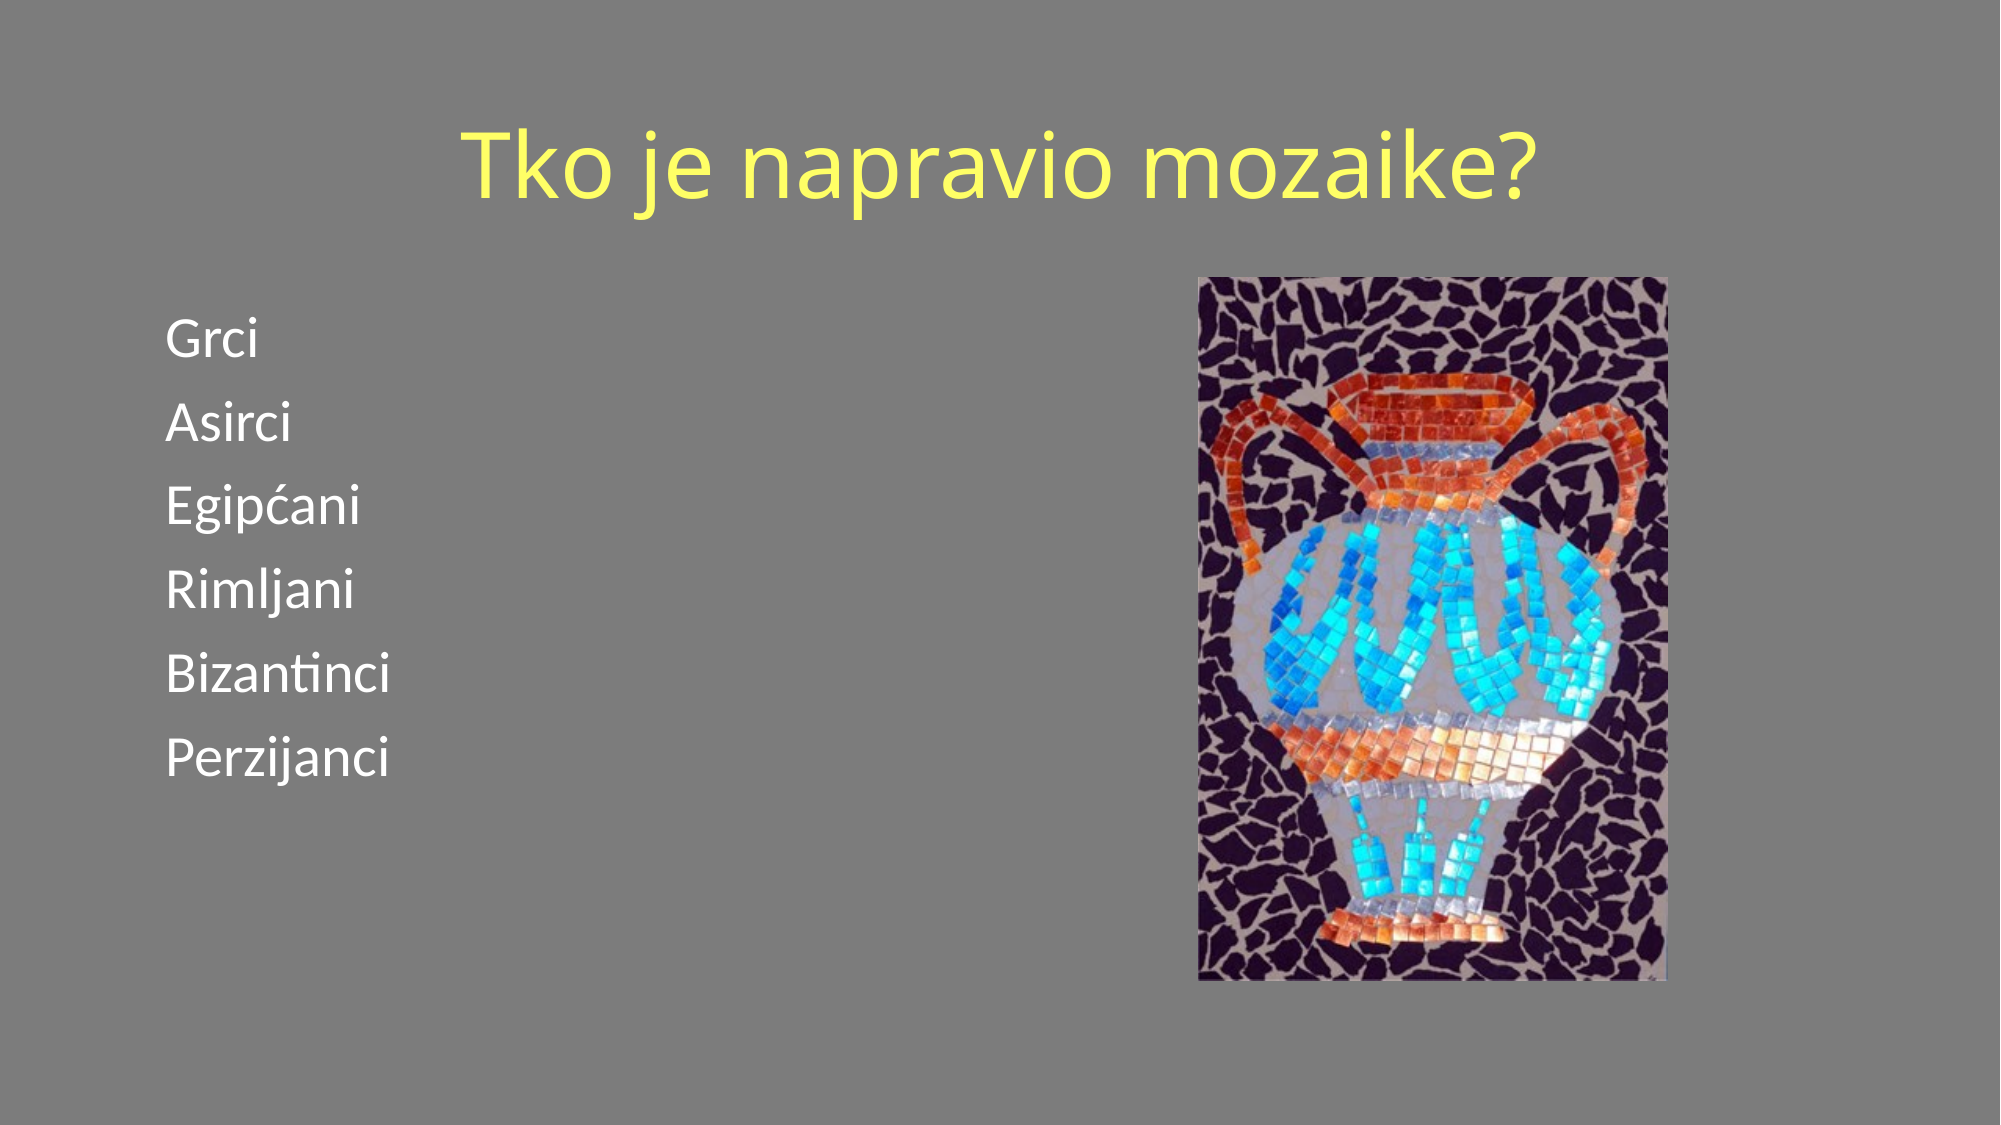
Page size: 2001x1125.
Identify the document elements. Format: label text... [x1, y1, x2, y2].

list Grci Asirci Egipćani Rimljani Bizantinci Perzijanci [137, 299, 1863, 1014]
title Tko je napravio mozaike? [137, 59, 1863, 278]
picture [1198, 277, 1668, 981]
